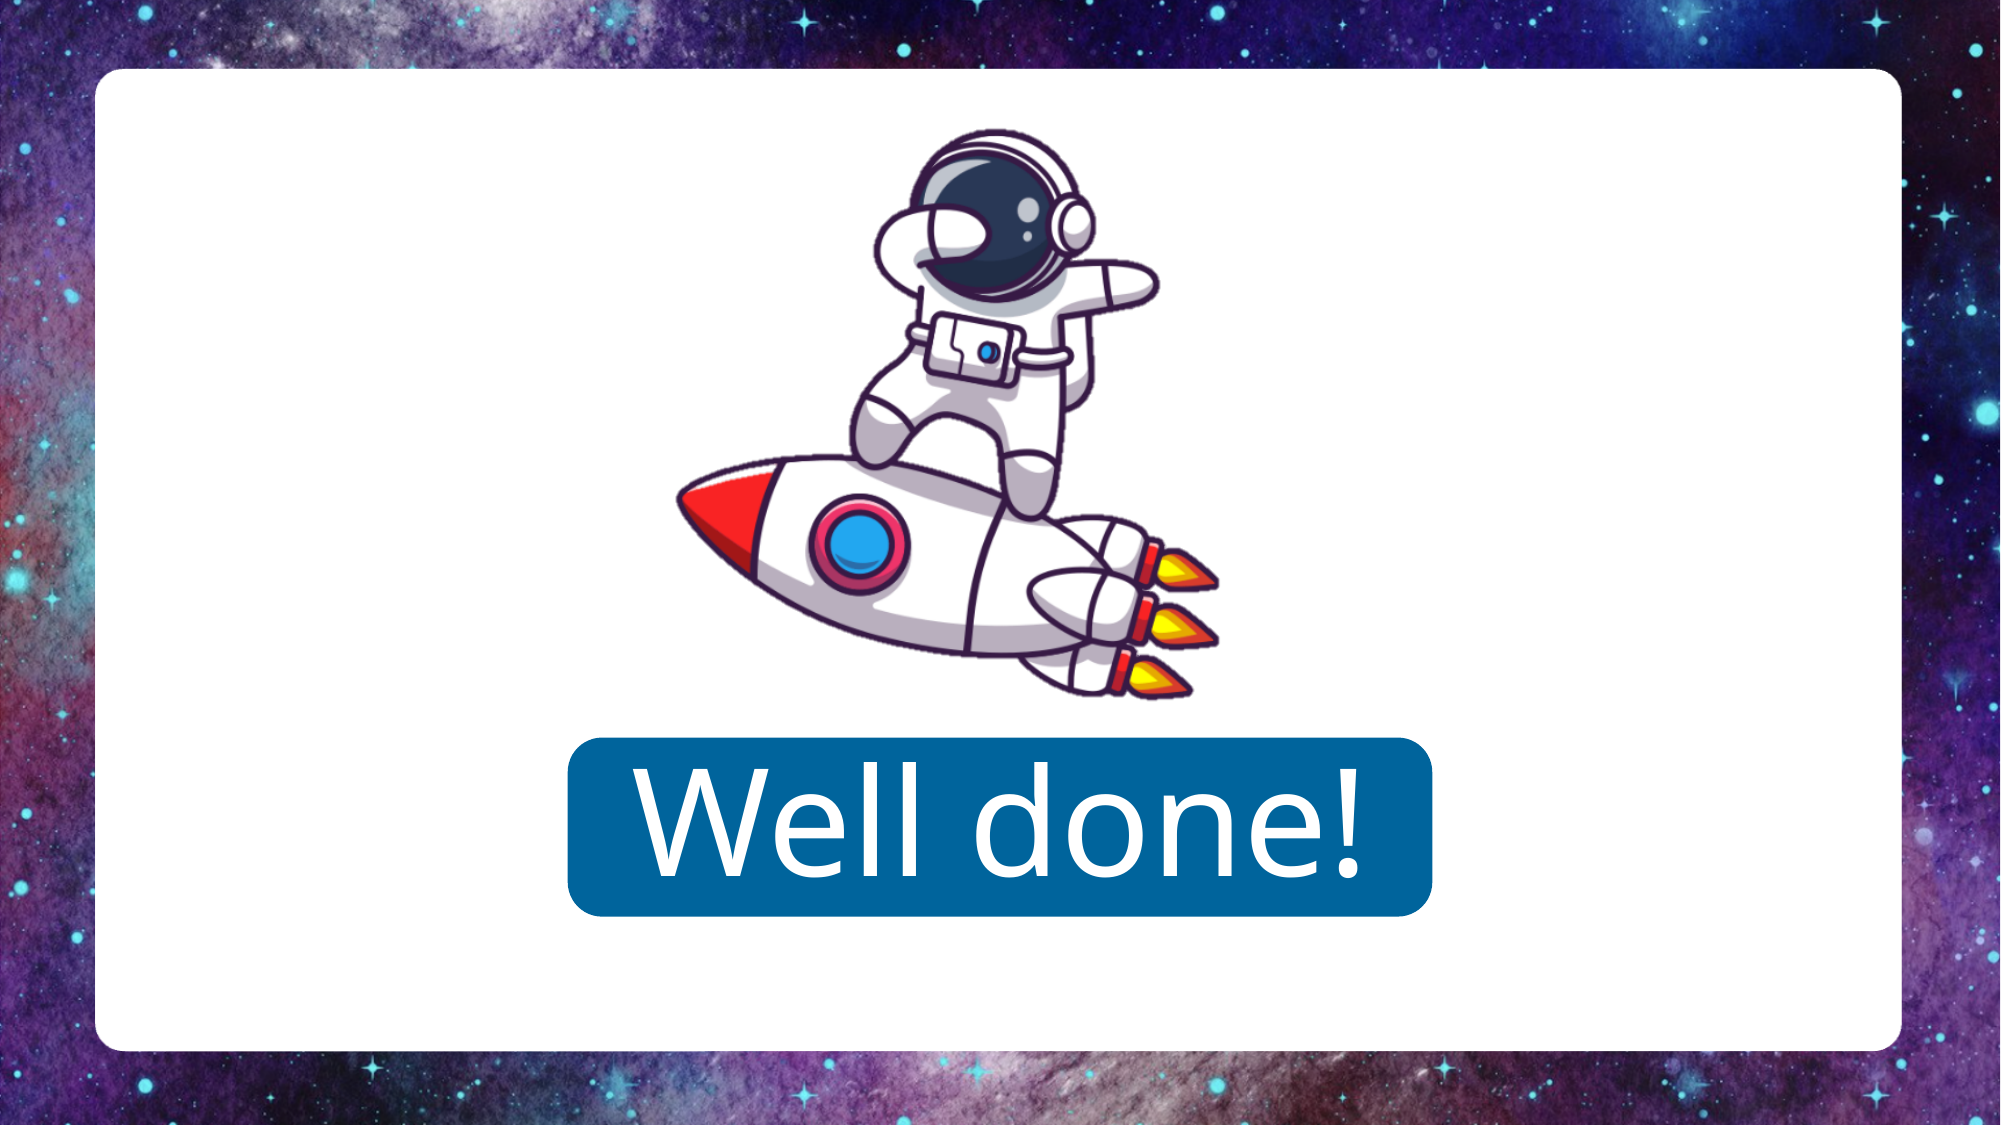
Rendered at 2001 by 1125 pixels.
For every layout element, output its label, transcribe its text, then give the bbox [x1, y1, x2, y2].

picture [0, 0, 2001, 1125]
text_box Well done! [566, 736, 1434, 918]
